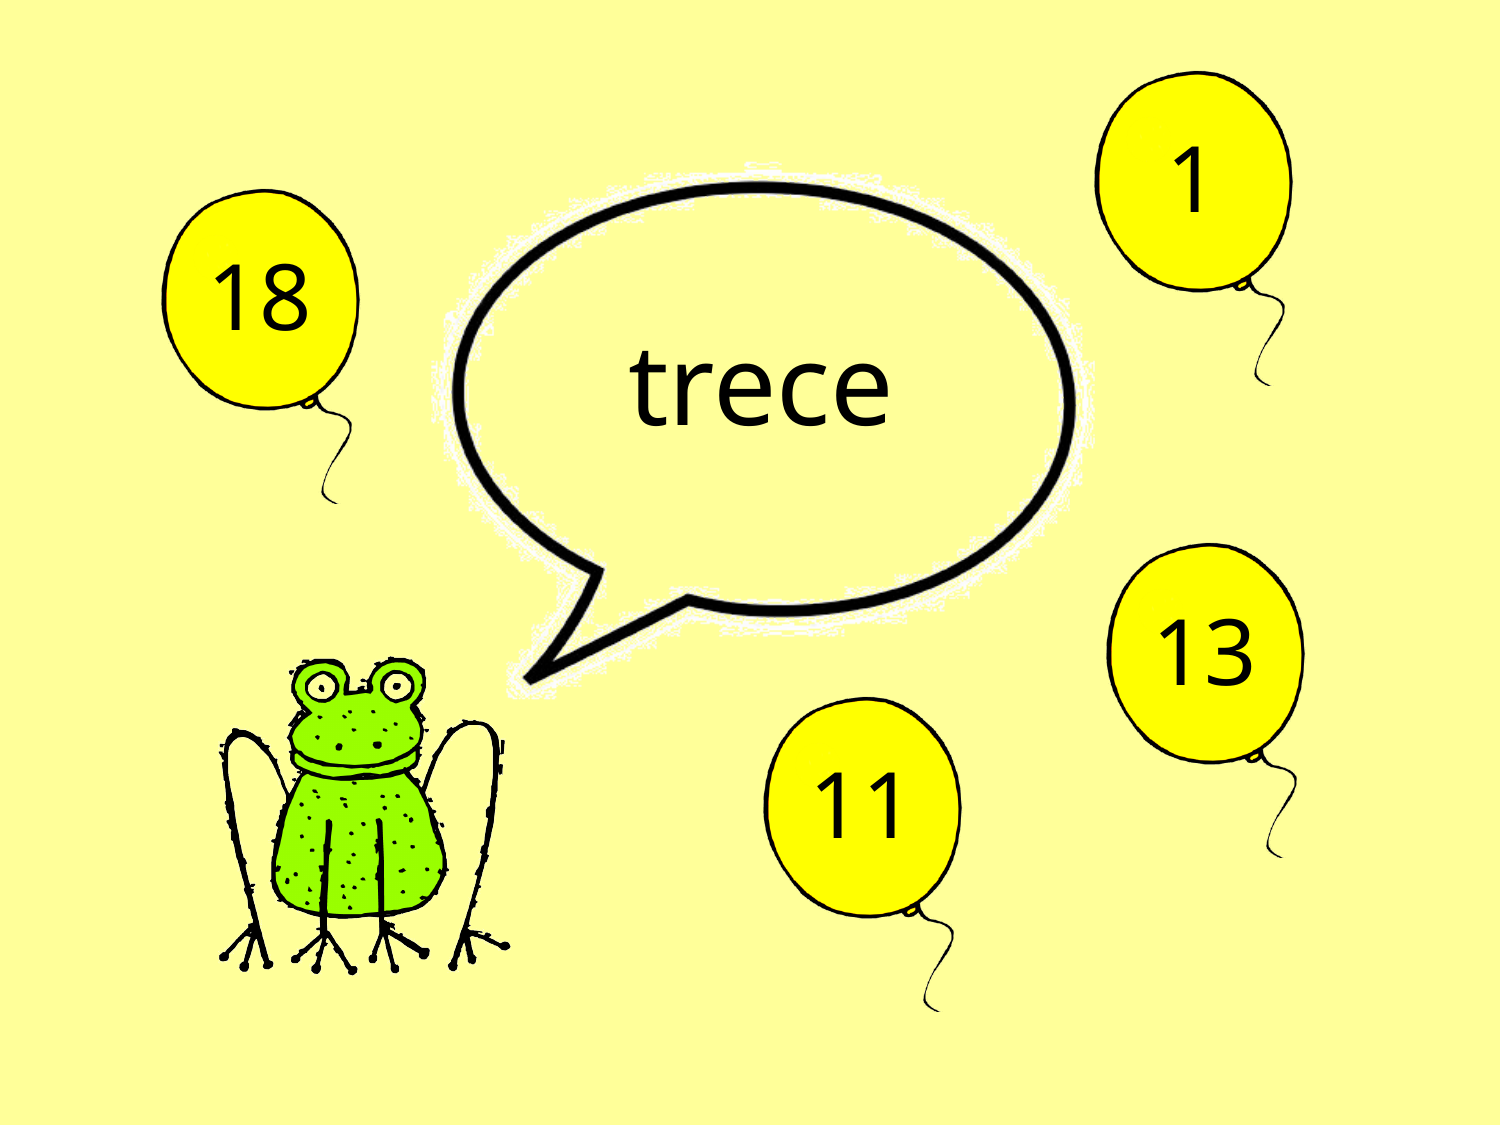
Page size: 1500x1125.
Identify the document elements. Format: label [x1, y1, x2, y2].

picture [217, 66, 1312, 1012]
picture [159, 184, 367, 504]
